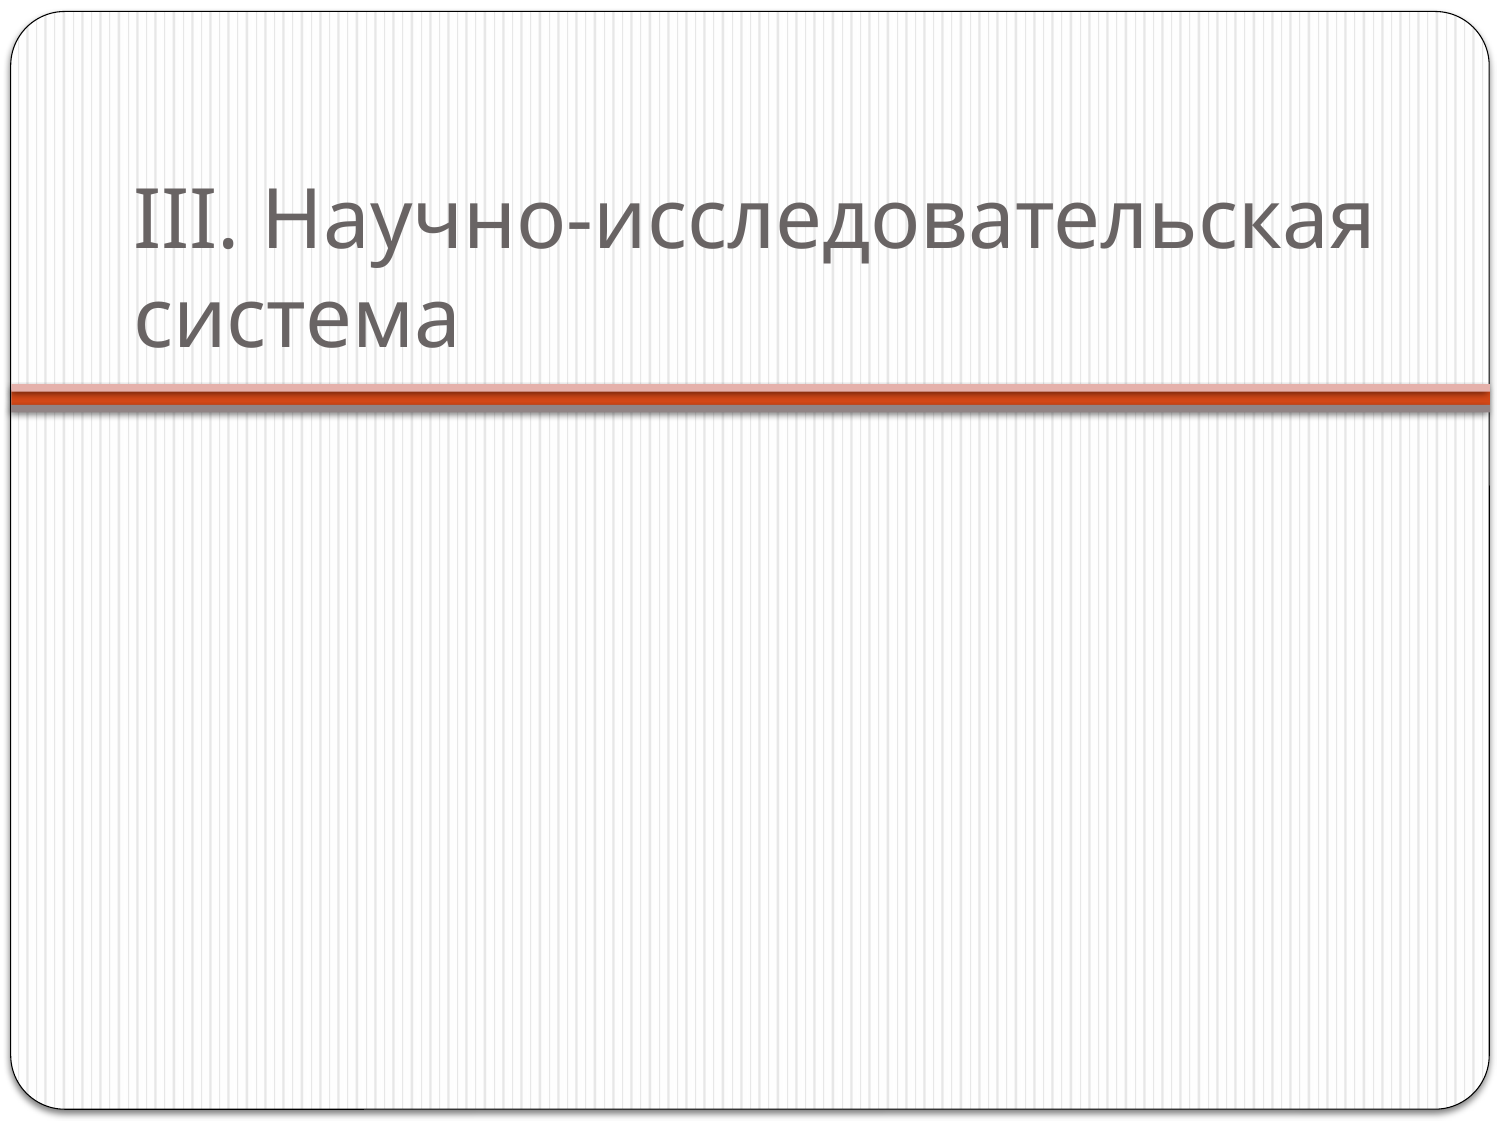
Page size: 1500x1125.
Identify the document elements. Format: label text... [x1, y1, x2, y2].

title III. Научно-исследовательская система [118, 156, 1394, 380]
